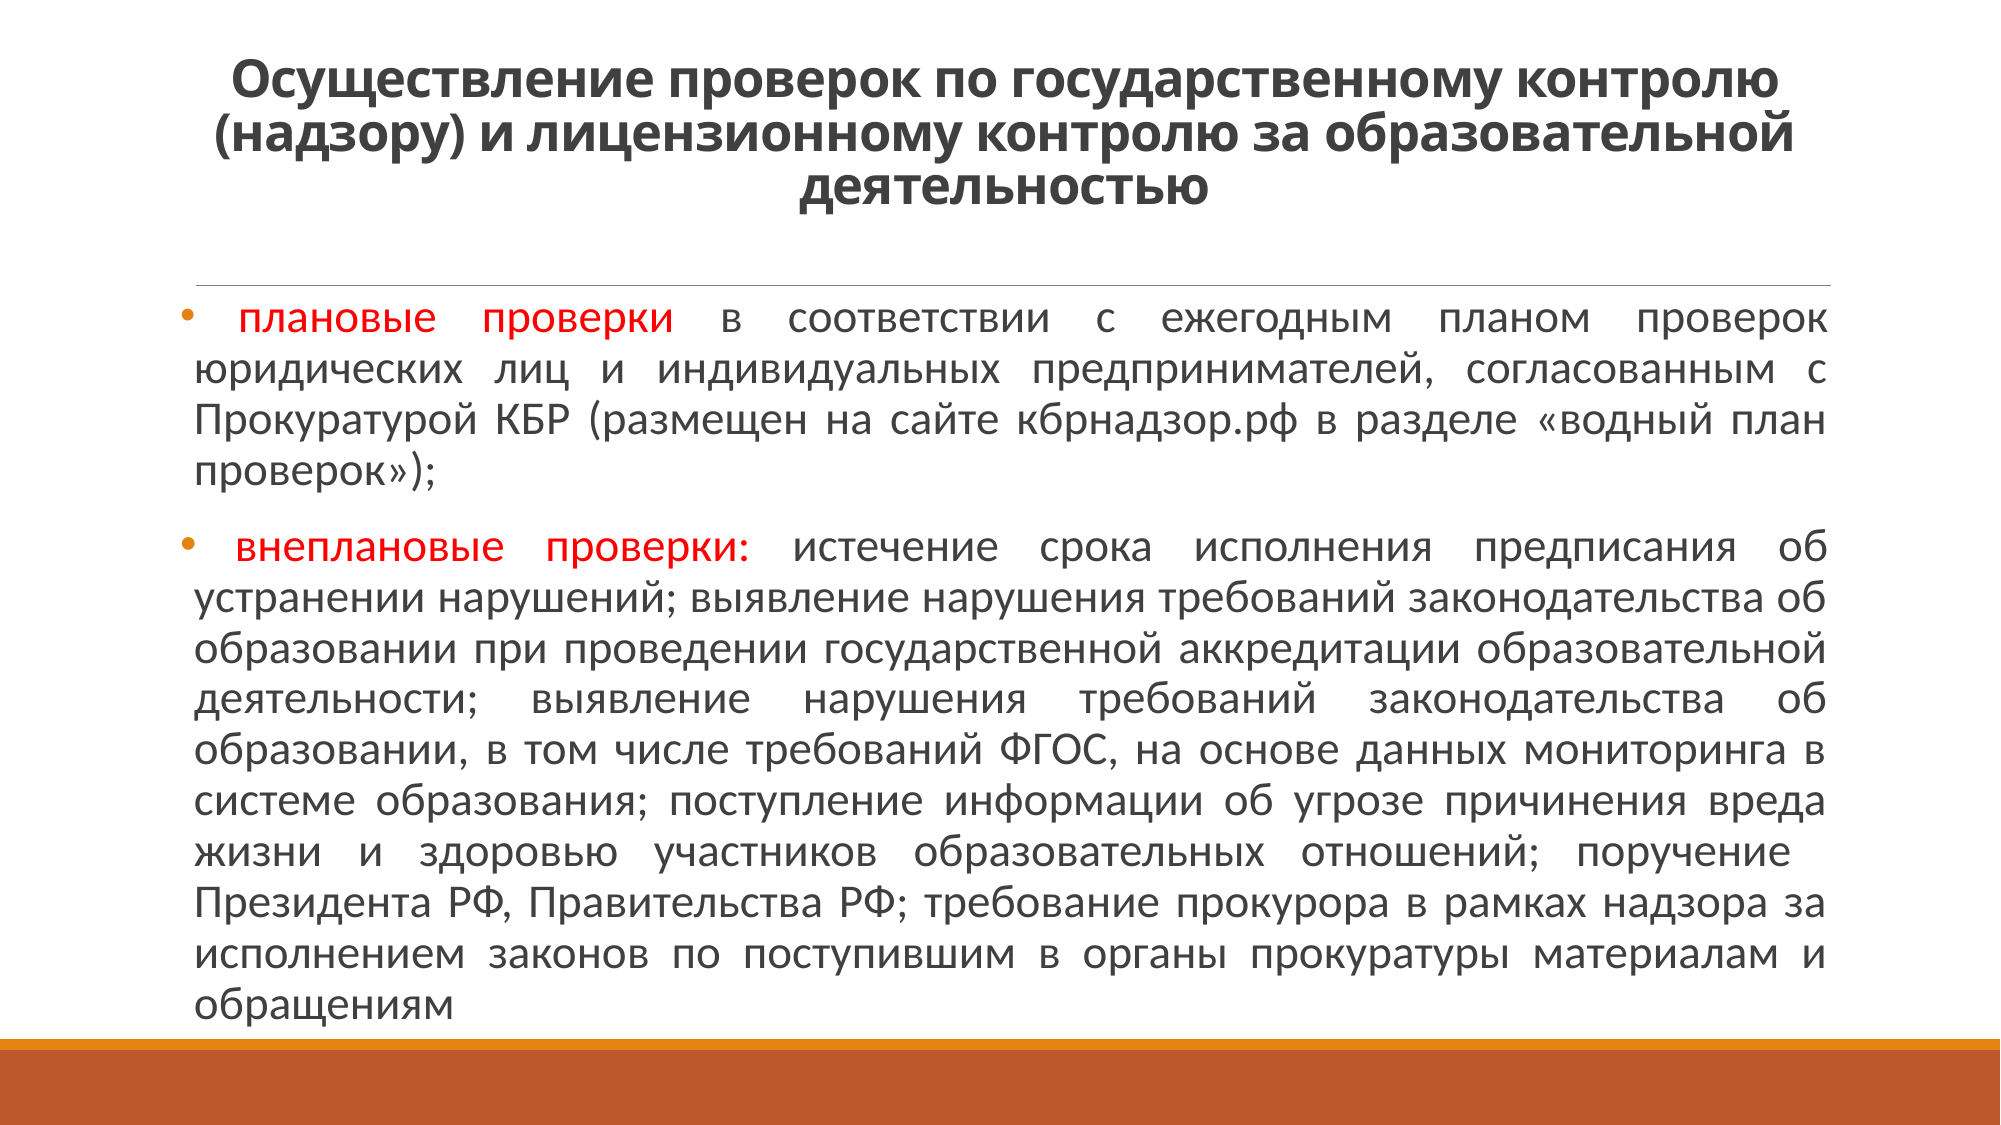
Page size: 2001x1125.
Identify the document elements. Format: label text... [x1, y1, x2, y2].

title Осуществление проверок по государственному контролю (надзору) и лицензионному контролю за образовательной деятельностью [180, 47, 1830, 223]
list плановые проверки в соответствии с ежегодным планом проверок юридических лиц и индивидуальных предпринимателей, согласованным с Прокуратурой КБР (размещен на сайте кбрнадзор.рф в разделе «водный план проверок»); внеплановые проверки: истечение срока исполнения предписания об устранении нарушений; выявление нарушения требований законодательства об образовании при проведении государственной аккредитации образовательной деятельности; выявление нарушения требований законодательства об образовании, в том числе требований ФГОС, на основе данных мониторинга в системе образования; поступление информации об угрозе причинения вреда жизни и здоровью участников образовательных отношений; поручение Президента РФ, Правительства РФ; требование прокурора в рамках надзора за исполнением законов по поступившим в органы прокуратуры материалам и обращениям [180, 284, 1830, 1044]
